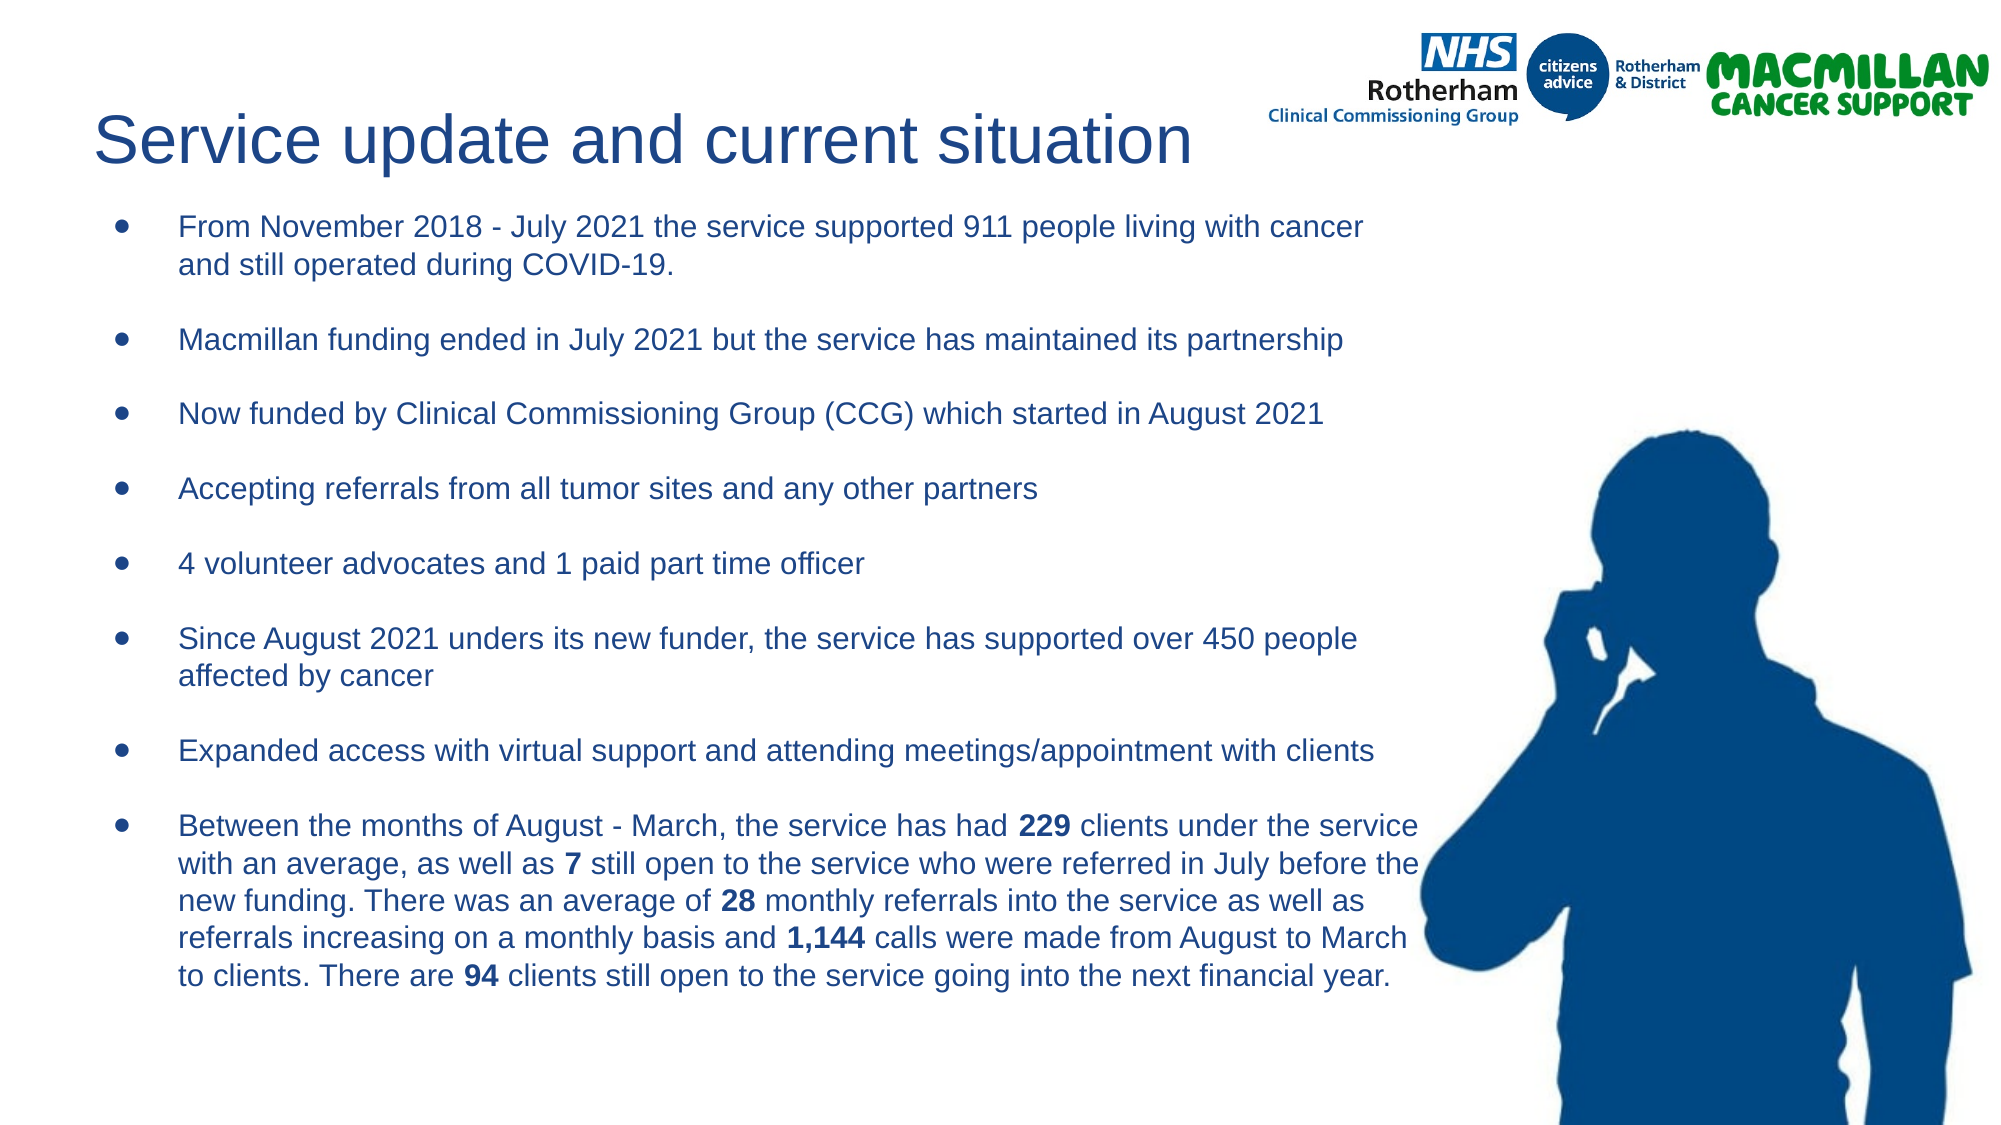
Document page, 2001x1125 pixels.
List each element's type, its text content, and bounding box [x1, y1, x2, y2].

picture [1396, 364, 2000, 1125]
text_box From November 2018 - July 2021 the service supported 911 people living with cancer and still operated during COVID-19. Macmillan funding ended in July 2021 but the service has maintained its partnership Now funded by Clinical Commissioning Group (CCG) which started in August 2021 Accepting referrals from all tumor sites and any other partners 4 volunteer advocates and 1 paid part time officer Since August 2021 unders its new funder, the service has supported over 450 people affected by cancer Expanded access with virtual support and attending meetings/appointment with clients Between the months of August - March, the service has had 229 clients under the service with an average, as well as 7 still open to the service who were referred in July before the new funding. There was an average of 28 monthly referrals into the service as well as referrals increasing on a monthly basis and 1,144 calls were made from August to March to clients. There are 94 clients still open to the service going into the next financial year. [58, 186, 1445, 1013]
picture [1251, 12, 2000, 187]
title Service update and current situation [73, 38, 1246, 186]
